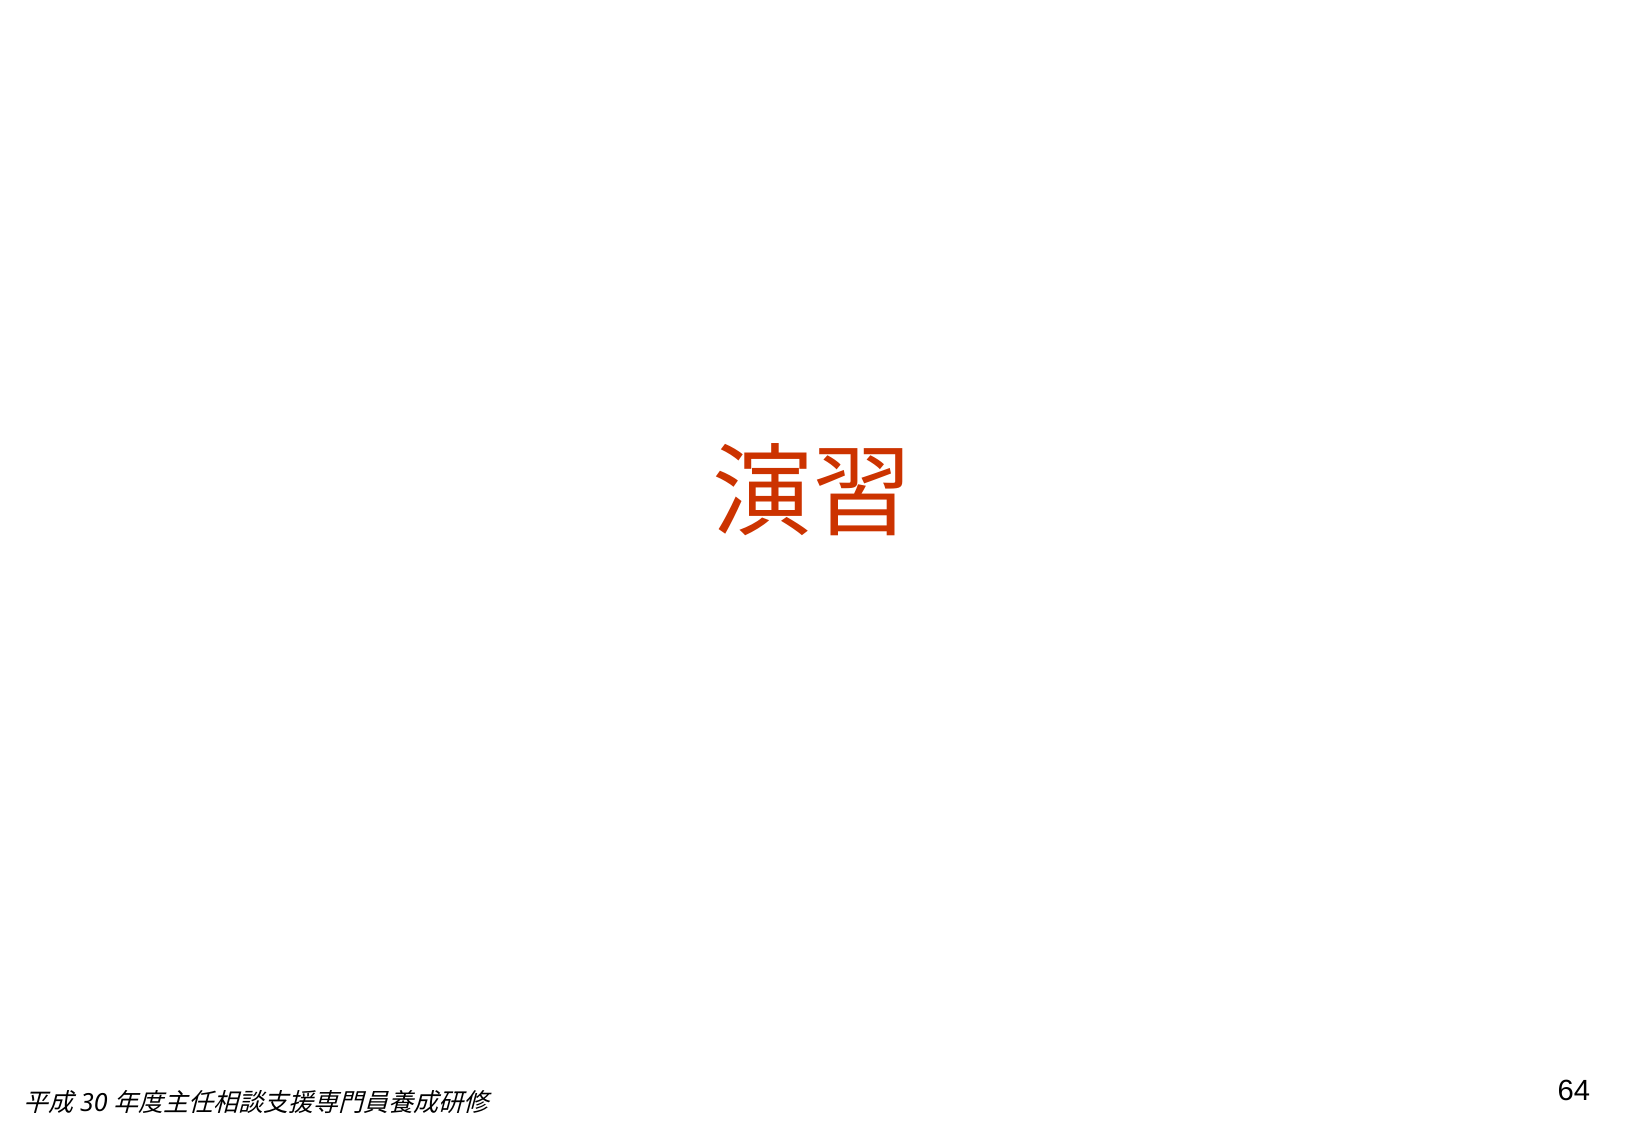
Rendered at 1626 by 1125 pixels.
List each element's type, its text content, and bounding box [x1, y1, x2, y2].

slide_number 64 [1225, 1062, 1606, 1125]
text_box 平成30年度主任相談支援専門員養成研修 [9, 1079, 600, 1125]
title 演習 [44, 410, 1581, 565]
